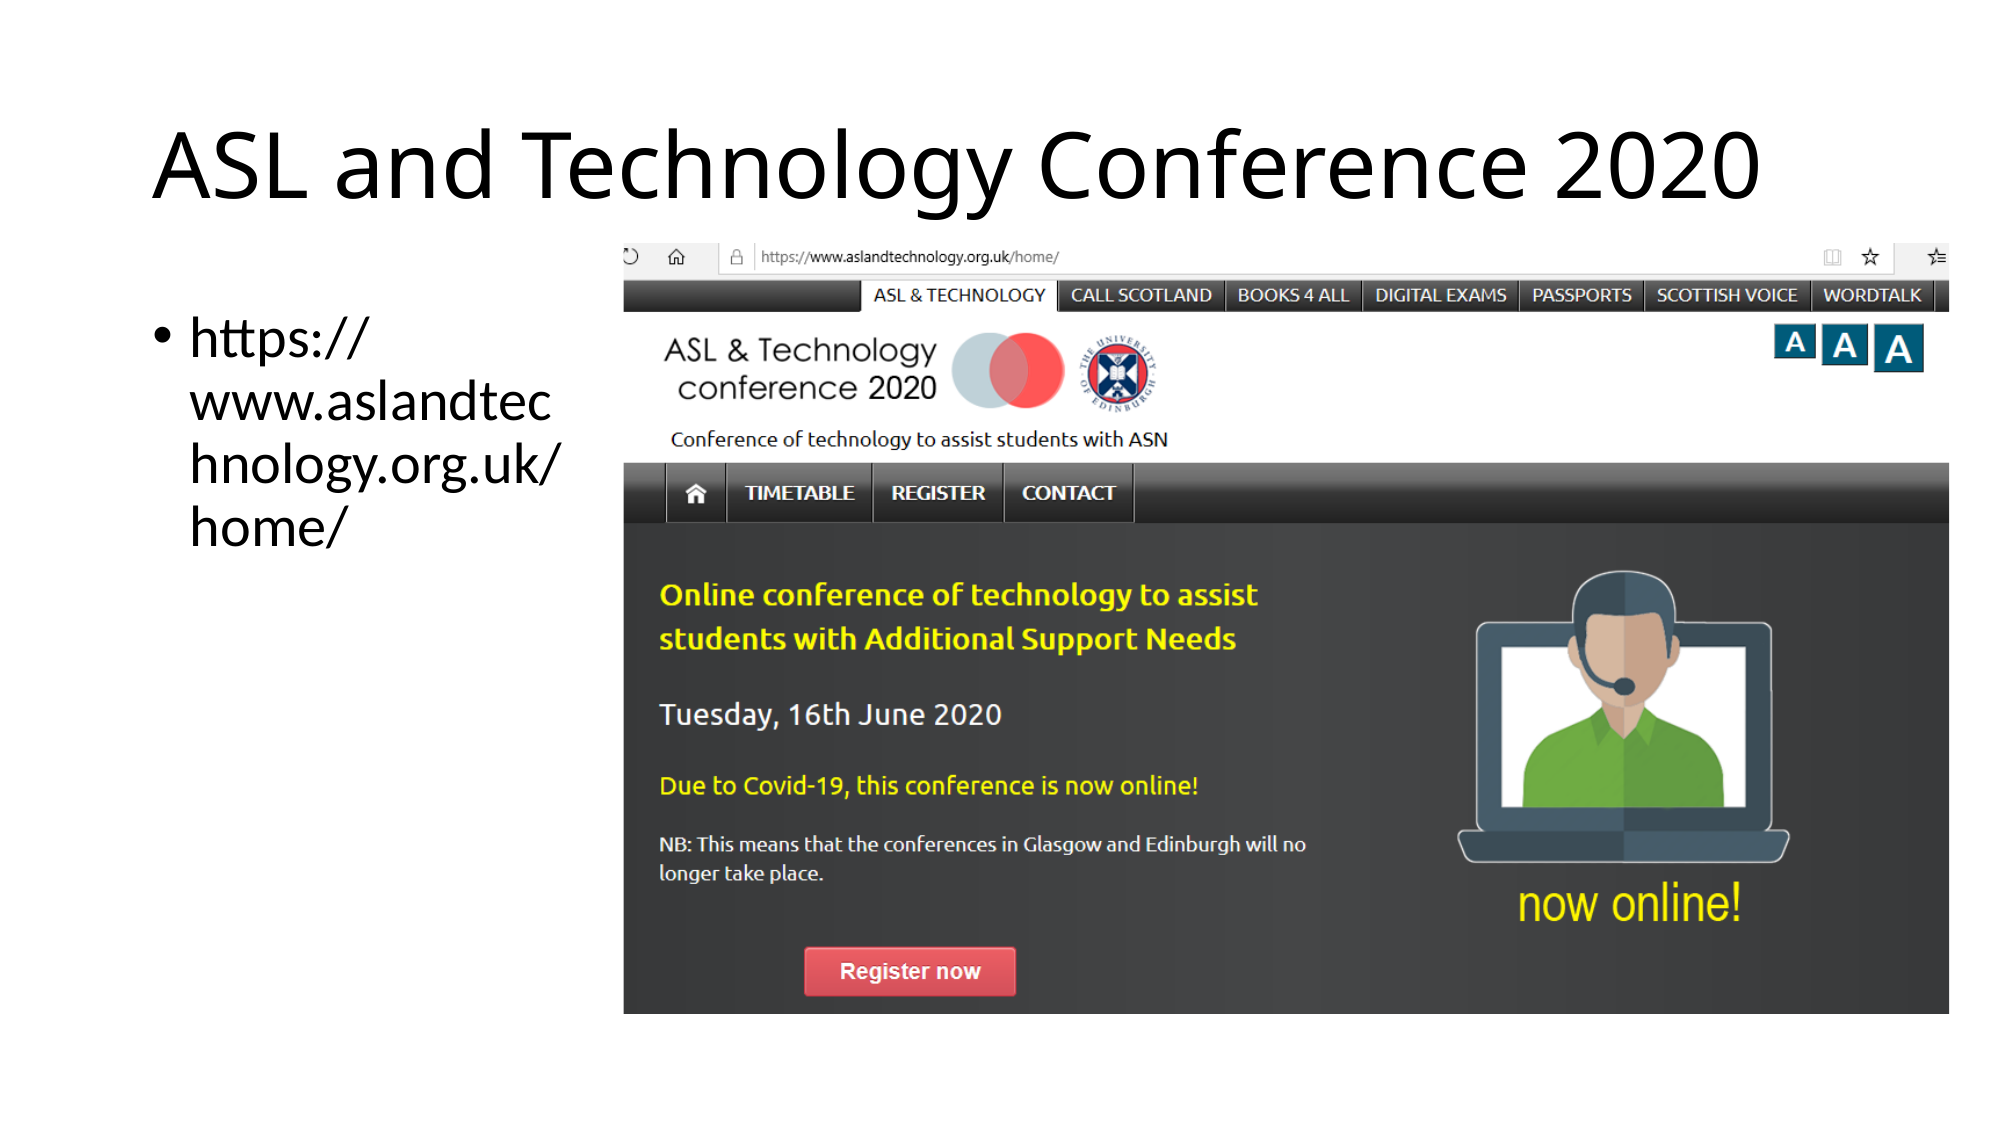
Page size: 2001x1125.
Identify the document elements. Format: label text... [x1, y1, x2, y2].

list https://www.aslandtechnology.org.uk/home/ [137, 299, 580, 517]
title ASL and Technology Conference 2020 [137, 59, 1863, 278]
picture [623, 243, 1950, 1014]
